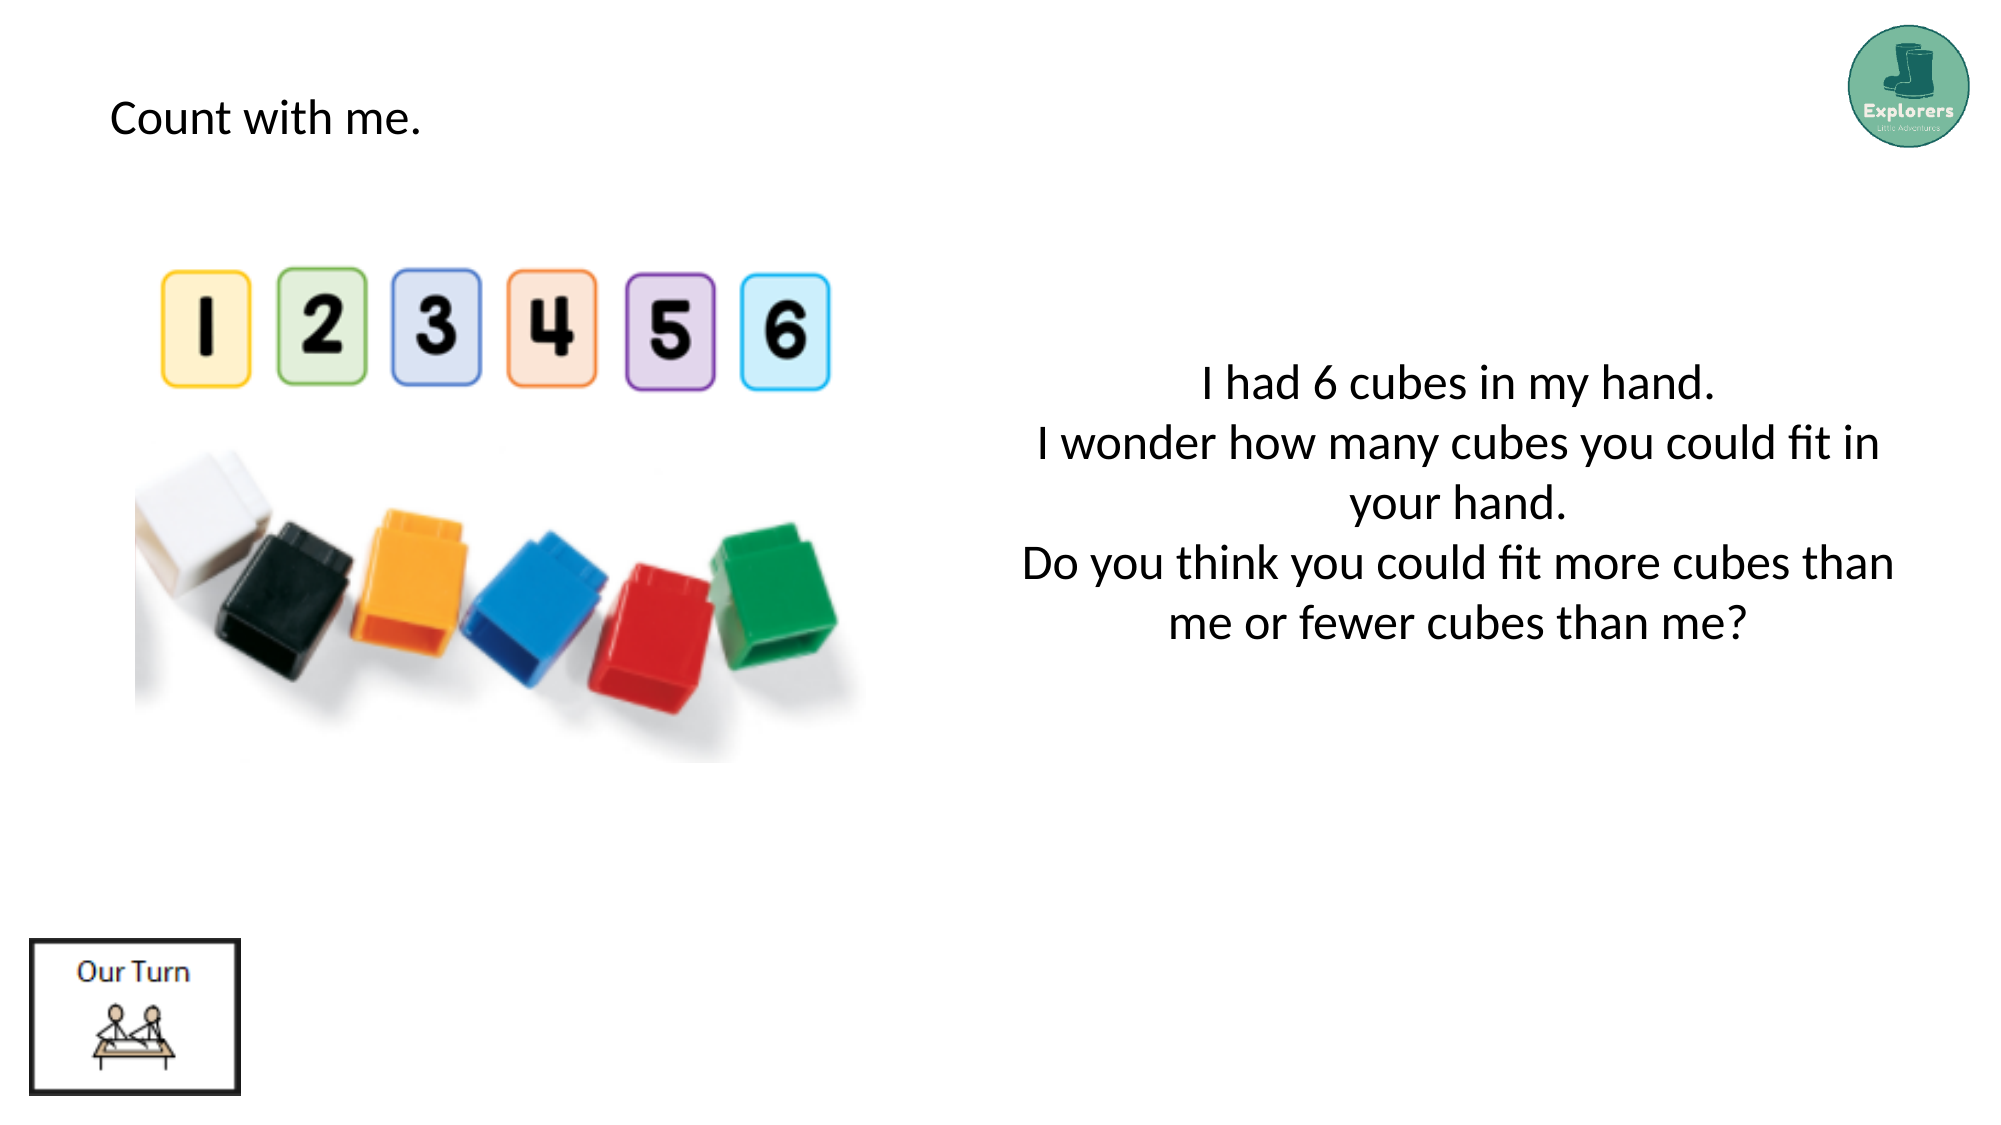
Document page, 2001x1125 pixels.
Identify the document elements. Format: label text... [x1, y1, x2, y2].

picture [29, 938, 241, 1097]
picture [155, 257, 846, 418]
picture [135, 441, 866, 763]
text_box I had 6 cubes in my hand. I wonder how many cubes you could fit in your hand. Do you think you could fit more cubes than me or fewer cubes than me? [994, 342, 1923, 703]
picture [1817, 0, 2000, 178]
text_box Count with me. [95, 76, 1771, 152]
